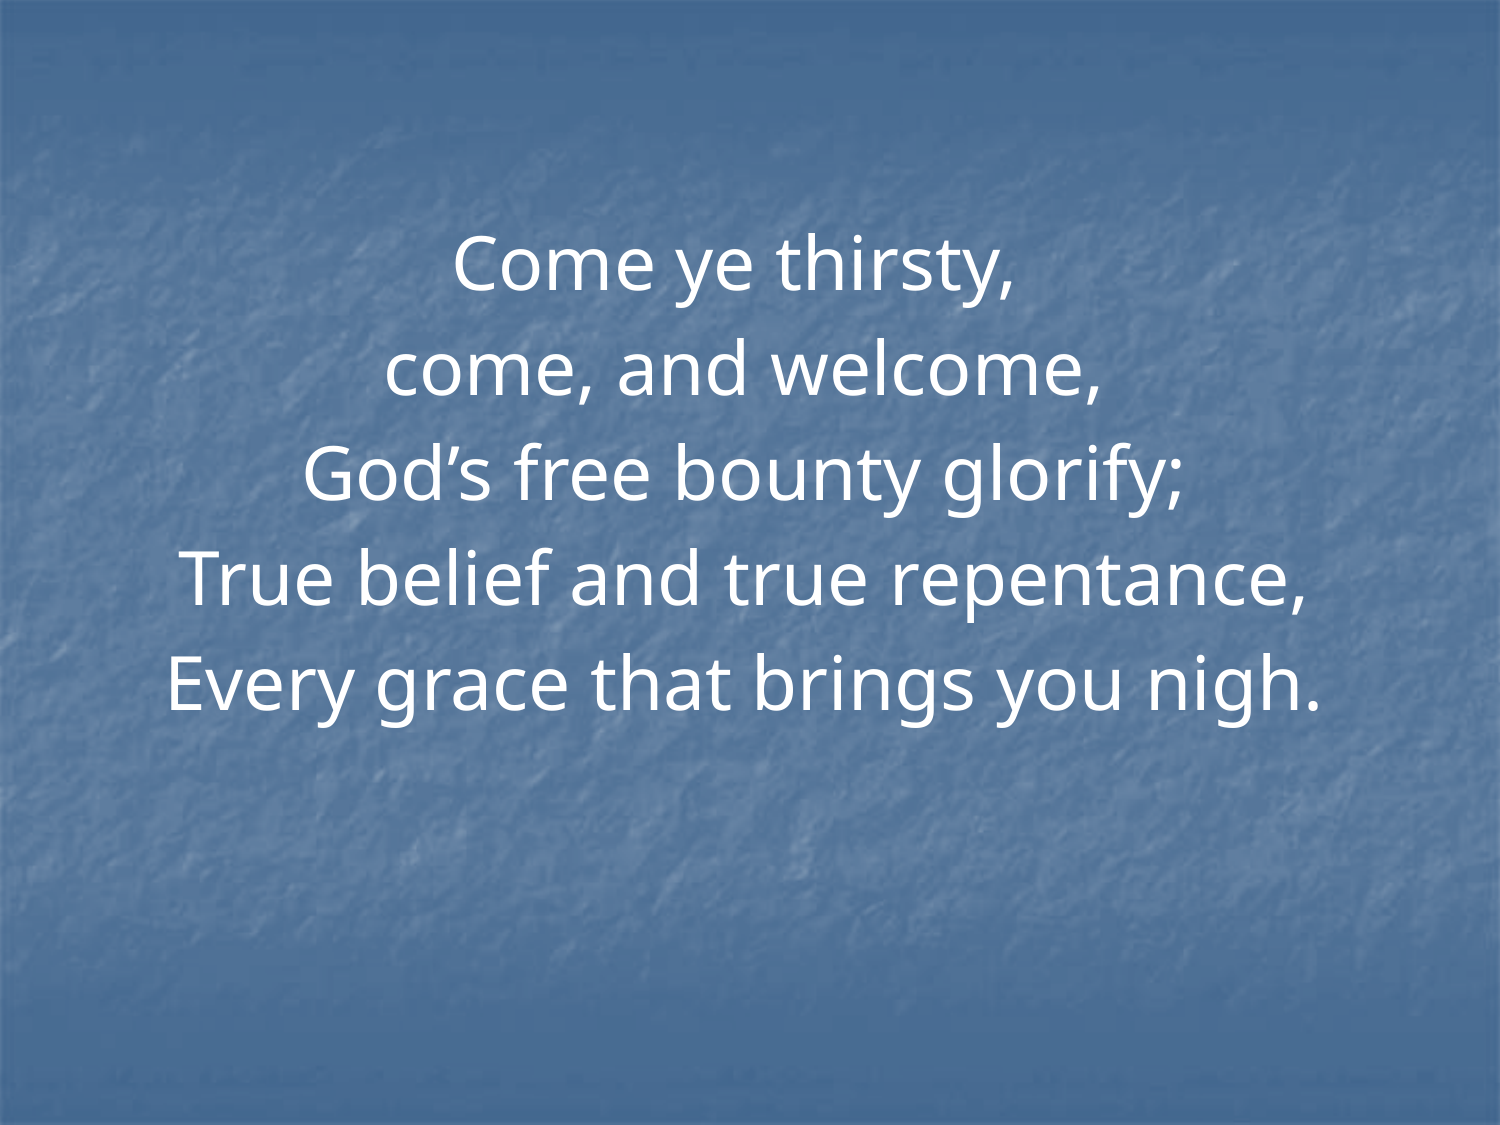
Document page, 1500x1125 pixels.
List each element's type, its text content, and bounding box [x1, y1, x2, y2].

subtitle Come ye thirsty, come, and welcome, God’s free bounty glorify; True belief and true repentance, Every grace that brings you nigh. [111, 207, 1377, 988]
